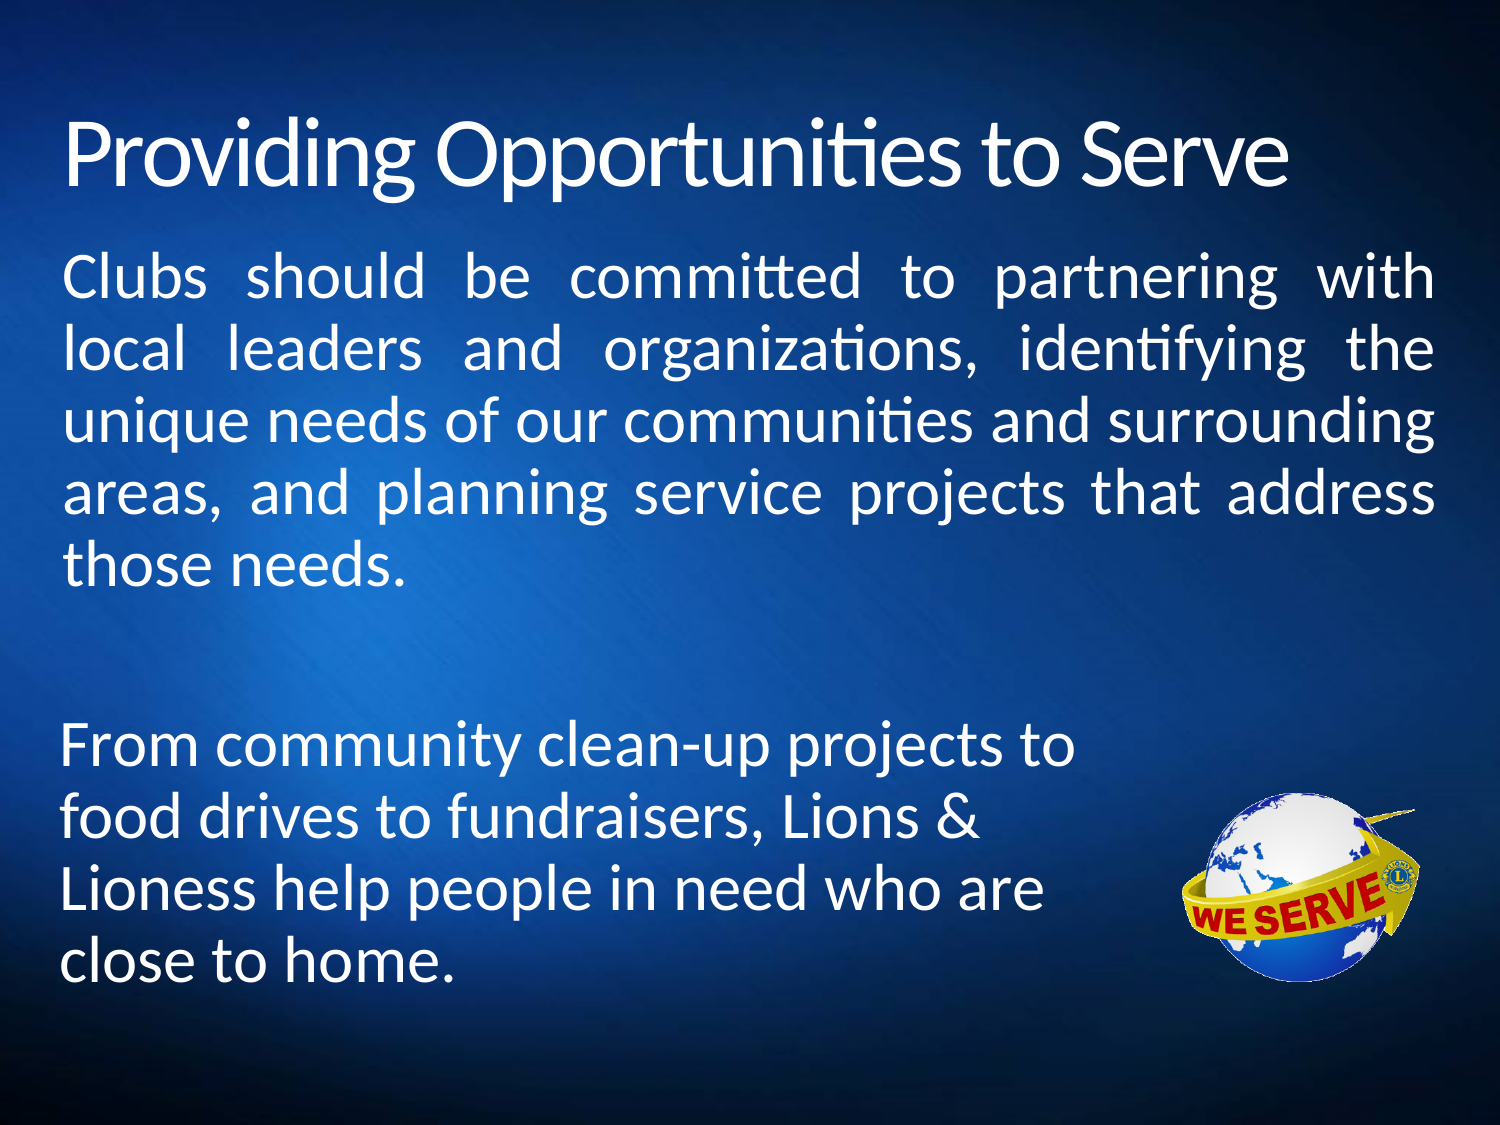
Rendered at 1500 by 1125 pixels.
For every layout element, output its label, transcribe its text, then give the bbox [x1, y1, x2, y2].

title Providing Opportunities to Serve [62, 99, 1438, 209]
text_box From community clean-up projects to food drives to fundraisers, Lions & Lioness help people in need who are close to home. [59, 708, 1163, 1000]
picture [0, 0, 1500, 1125]
list Clubs should be committed to partnering with local leaders and organizations, identifying the unique needs of our communities and surrounding areas, and planning service projects that address those needs. [62, 241, 1438, 605]
